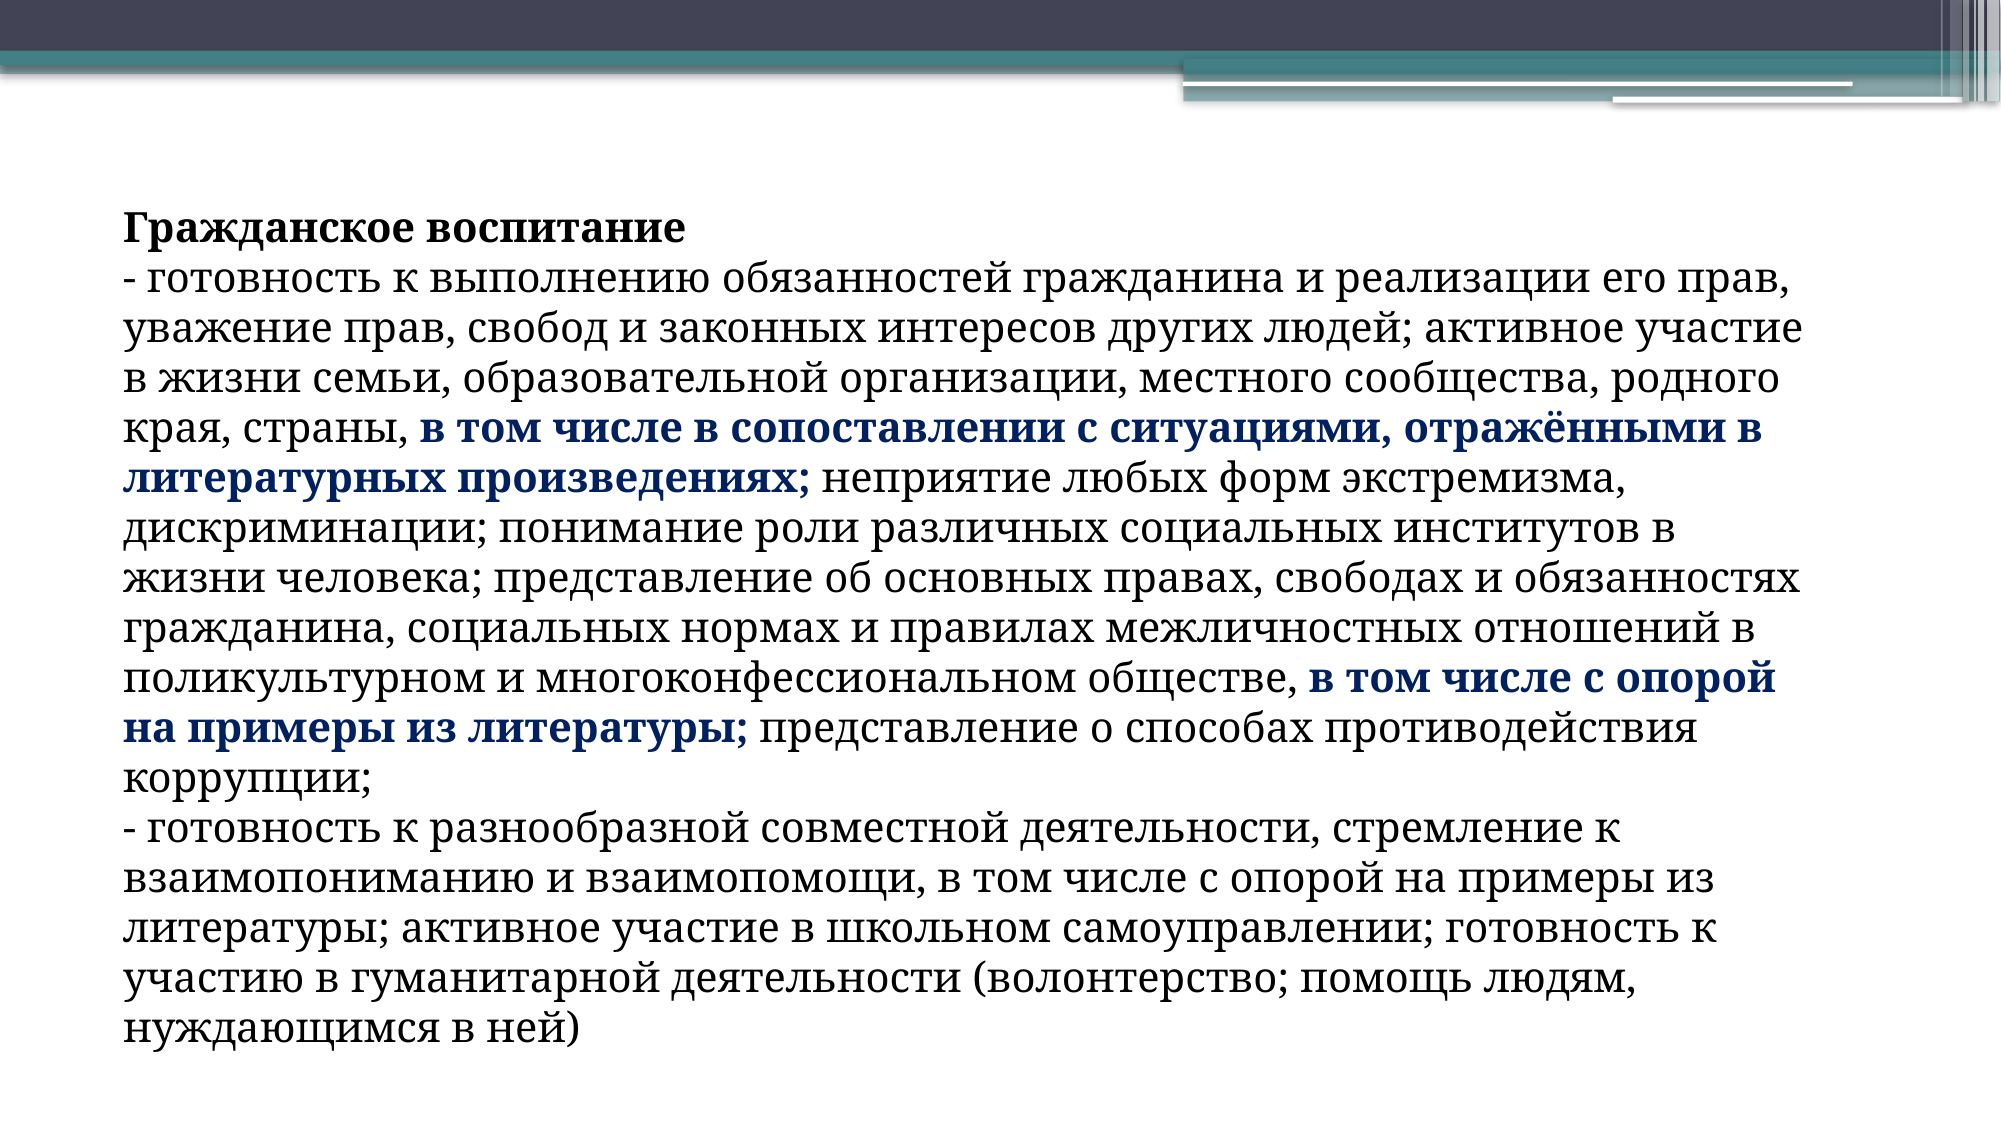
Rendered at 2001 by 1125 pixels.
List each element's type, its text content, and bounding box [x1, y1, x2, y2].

text_box Гражданское воспитание - готовность к выполнению обязанностей гражданина и реализации его прав, уважение прав, свобод и законных интересов других людей; активное участие в жизни семьи, образовательной организации, местного сообщества, родного края, страны, в том числе в сопоставлении с ситуациями, отражёнными в литературных произведениях; неприятие любых форм экстремизма, дискриминации; понимание роли различных социальных институтов в жизни человека; представление об основных правах, свободах и обязанностях гражданина, социальных нормах и правилах межличностных отношений в поликультурном и многоконфессиональном обществе, в том числе с опорой на примеры из литературы; представление о способах противодействия коррупции; - готовность к разнообразной совместной деятельности, стремление к взаимопониманию и взаимопомощи, в том числе с опорой на примеры из литературы; активное участие в школьном самоуправлении; готовность к участию в гуманитарной деятельности (волонтерство; помощь людям, нуждающимся в ней) [108, 148, 1830, 1059]
